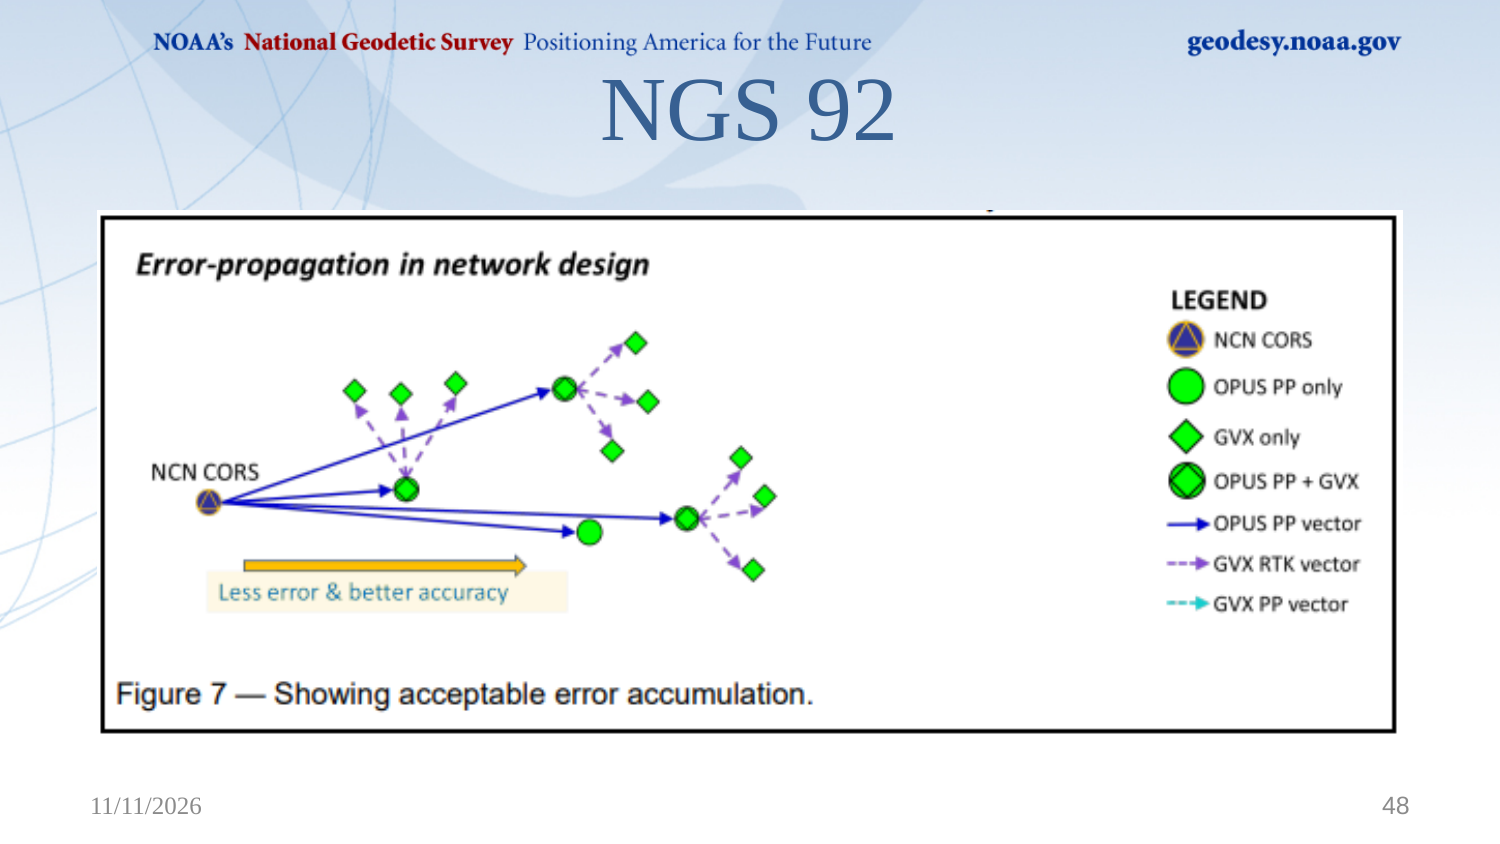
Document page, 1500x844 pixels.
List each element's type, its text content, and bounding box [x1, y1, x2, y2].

picture [0, 0, 1500, 844]
title NGS 92 [75, 33, 1425, 175]
slide_number 48 [1074, 782, 1425, 827]
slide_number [75, 782, 425, 827]
